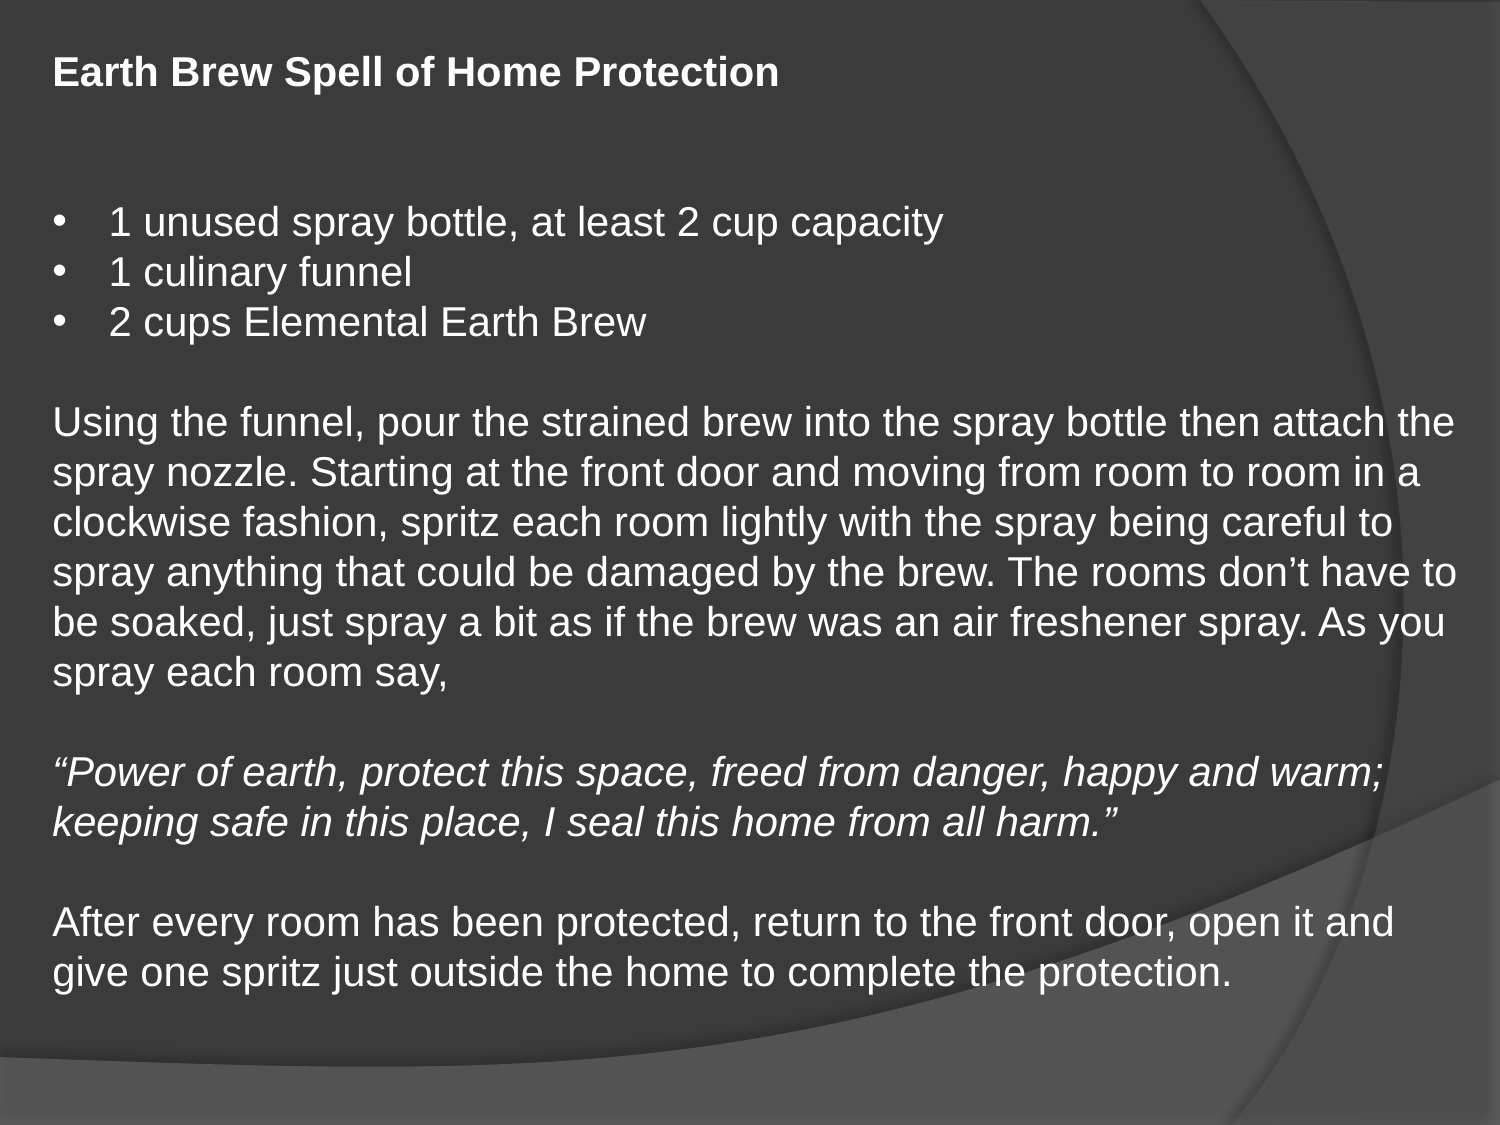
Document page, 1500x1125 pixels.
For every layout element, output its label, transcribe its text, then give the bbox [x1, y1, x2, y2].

text_box Earth Brew Spell of Home Protection 1 unused spray bottle, at least 2 cup capacity 1 culinary funnel 2 cups Elemental Earth Brew Using the funnel, pour the strained brew into the spray bottle then attach the spray nozzle. Starting at the front door and moving from room to room in a clockwise fashion, spritz each room lightly with the spray being careful to spray anything that could be damaged by the brew. The rooms don’t have to be soaked, just spray a bit as if the brew was an air freshener spray. As you spray each room say, “Power of earth, protect this space, freed from danger, happy and warm; keeping safe in this place, I seal this home from all harm.” After every room has been protected, return to the front door, open it and give one spritz just outside the home to complete the protection. [37, 37, 1475, 1003]
